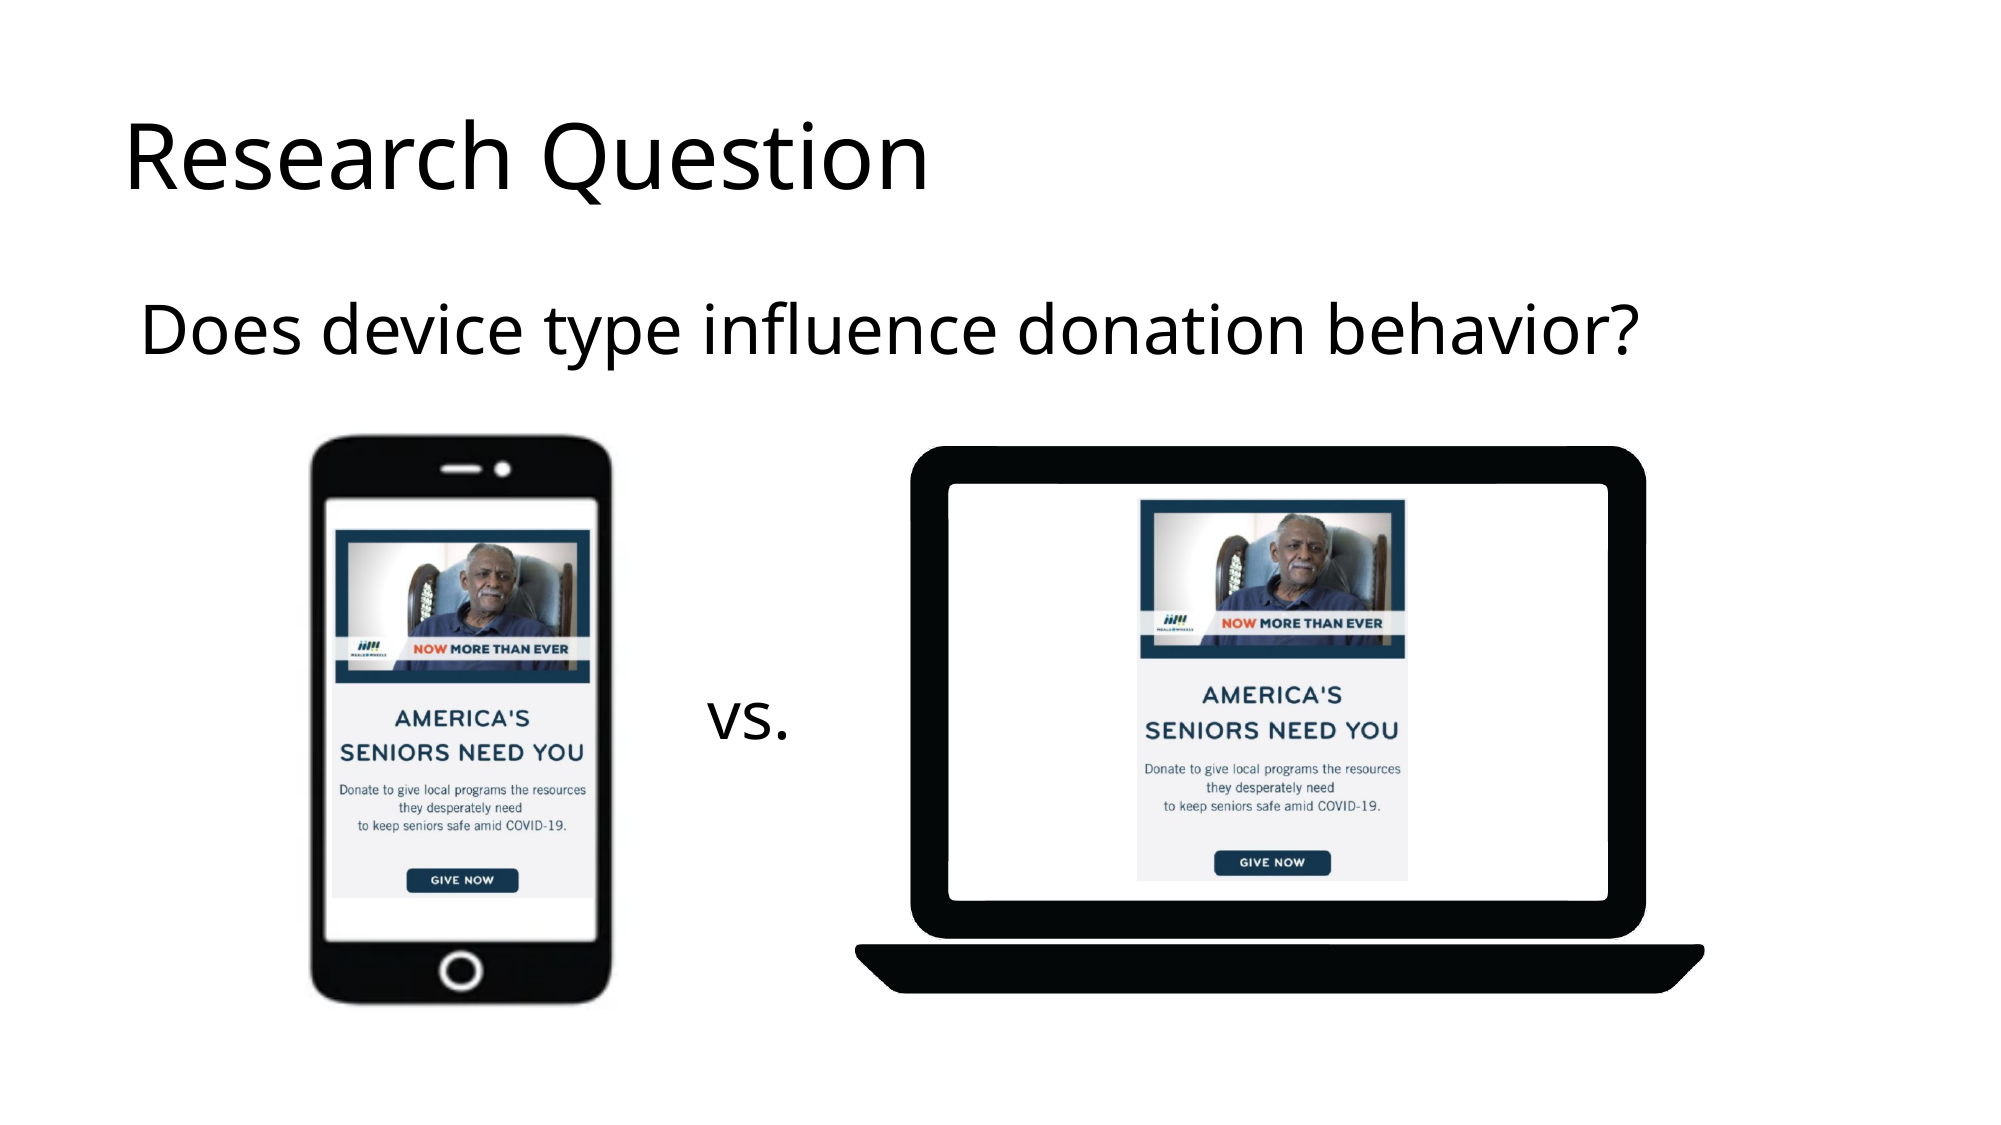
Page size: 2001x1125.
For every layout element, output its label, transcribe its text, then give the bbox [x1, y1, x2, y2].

title Research Question [108, 51, 1833, 269]
list Does device type influence donation behavior? [124, 287, 1876, 1074]
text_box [295, 415, 1705, 1023]
